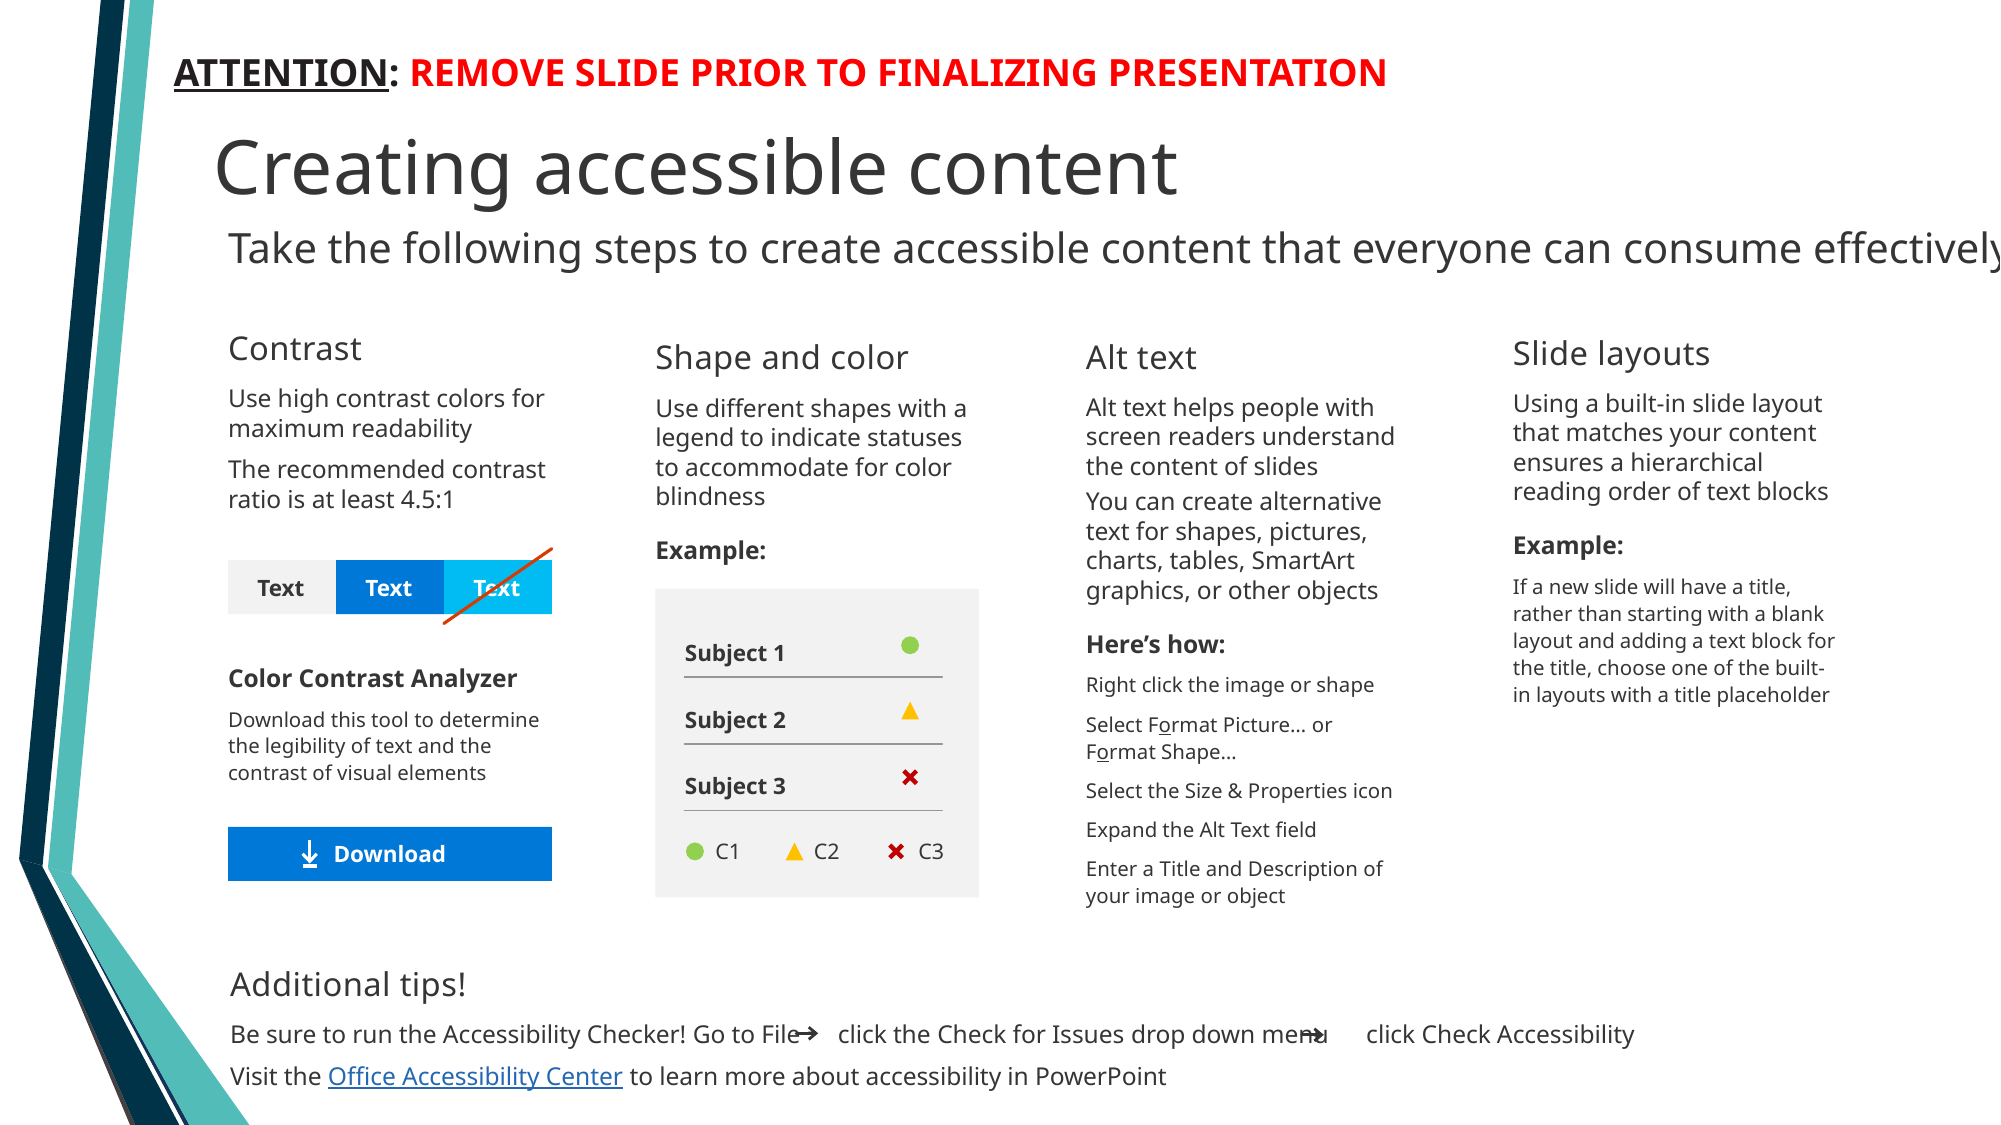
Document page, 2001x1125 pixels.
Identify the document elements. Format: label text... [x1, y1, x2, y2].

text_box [227, 816, 553, 892]
text_box Additional tips! Be sure to run the Accessibility Checker! Go to File click the Check for Issues drop down menu click Check Accessibility Visit the Office Accessibility Center to learn more about accessibility in PowerPoint [200, 939, 1823, 1118]
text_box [227, 548, 553, 625]
text_box Slide layouts Using a built-in slide layout that matches your content ensures a hierarchical reading order of text blocks Example: If a new slide will have a title, rather than starting with a blank layout and adding a text block for the title, choose one of the built-in layouts with a title placeholder [1483, 308, 1866, 898]
text_box ATTENTION: REMOVE SLIDE PRIOR TO FINALIZING PRESENTATION [158, 41, 1404, 102]
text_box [655, 588, 995, 898]
text_box Take the following steps to create accessible content that everyone can consume effectively. [198, 198, 2000, 343]
text_box Creating accessible content [199, 112, 1925, 198]
text_box Shape and color Use different shapes with a legend to indicate statuses to accommodate for color blindness Example: [625, 313, 1012, 902]
text_box Contrast Use high contrast colors for maximum readability The recommended contrast ratio is at least 4.5:1 Color Contrast Analyzer Download this tool to determine the legibility of text and the contrast of visual elements [198, 304, 582, 893]
text_box Alt text Alt text helps people with screen readers understand the content of slides You can create alternative text for shapes, pictures, charts, tables, SmartArt graphics, or other objects Here’s how: Right click the image or shape Select Format Picture… or Format Shape… Select the Size & Properties icon Expand the Alt Text field Enter a Title and Description of your image or object [1056, 312, 1439, 902]
